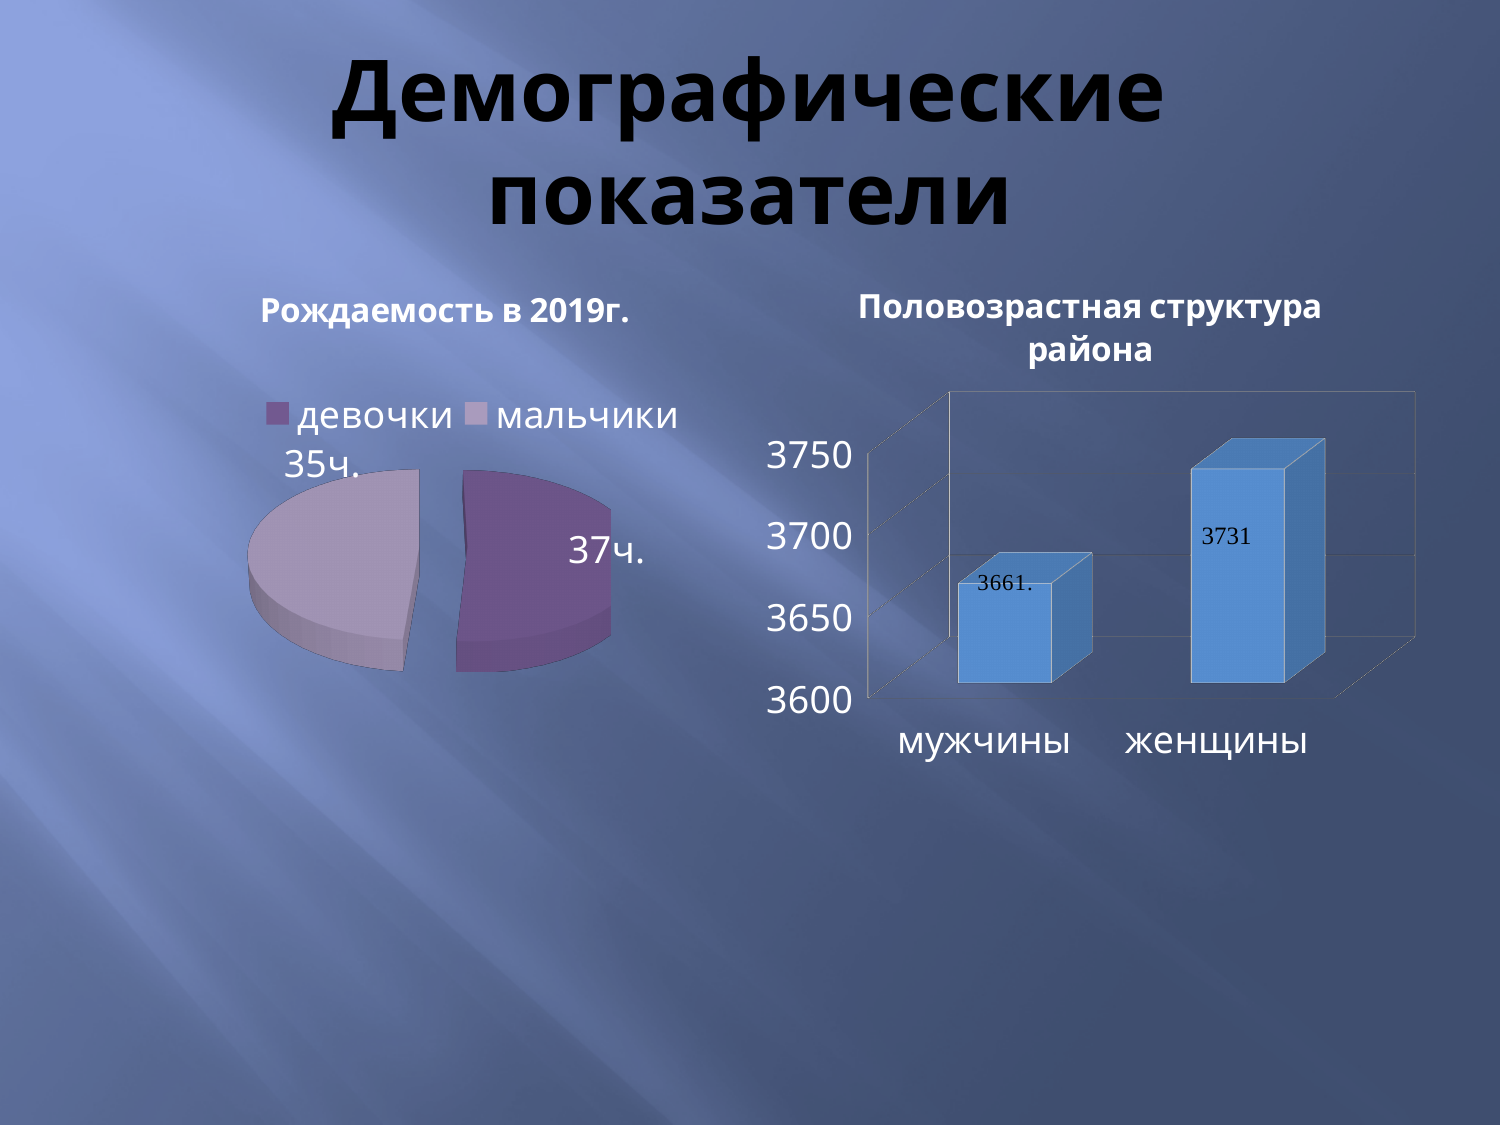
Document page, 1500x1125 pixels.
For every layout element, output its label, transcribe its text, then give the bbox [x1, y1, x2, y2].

chart [111, 255, 1463, 1028]
title Демографические показатели [75, 45, 1425, 233]
